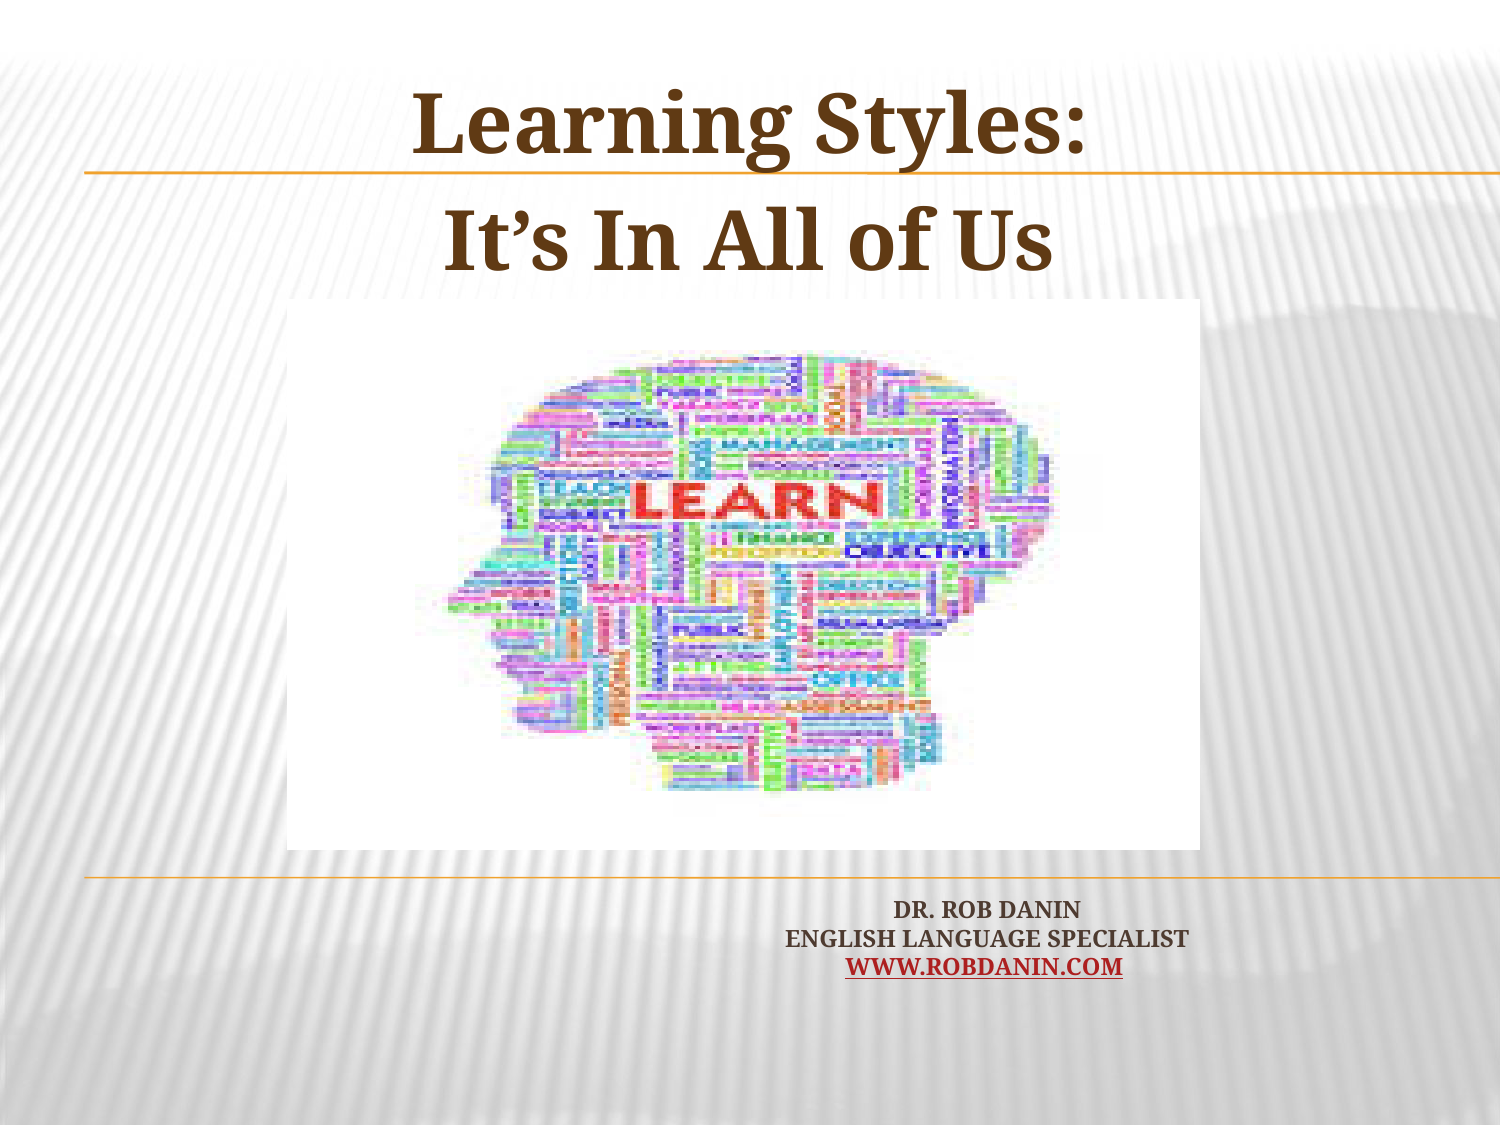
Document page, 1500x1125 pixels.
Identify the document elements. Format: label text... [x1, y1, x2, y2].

title Dr. Rob Danin English Language Specialist www.robdanin.com [474, 887, 1500, 1088]
picture [287, 299, 1201, 851]
subtitle Learning Styles: It’s In All of Us [0, 62, 1500, 388]
